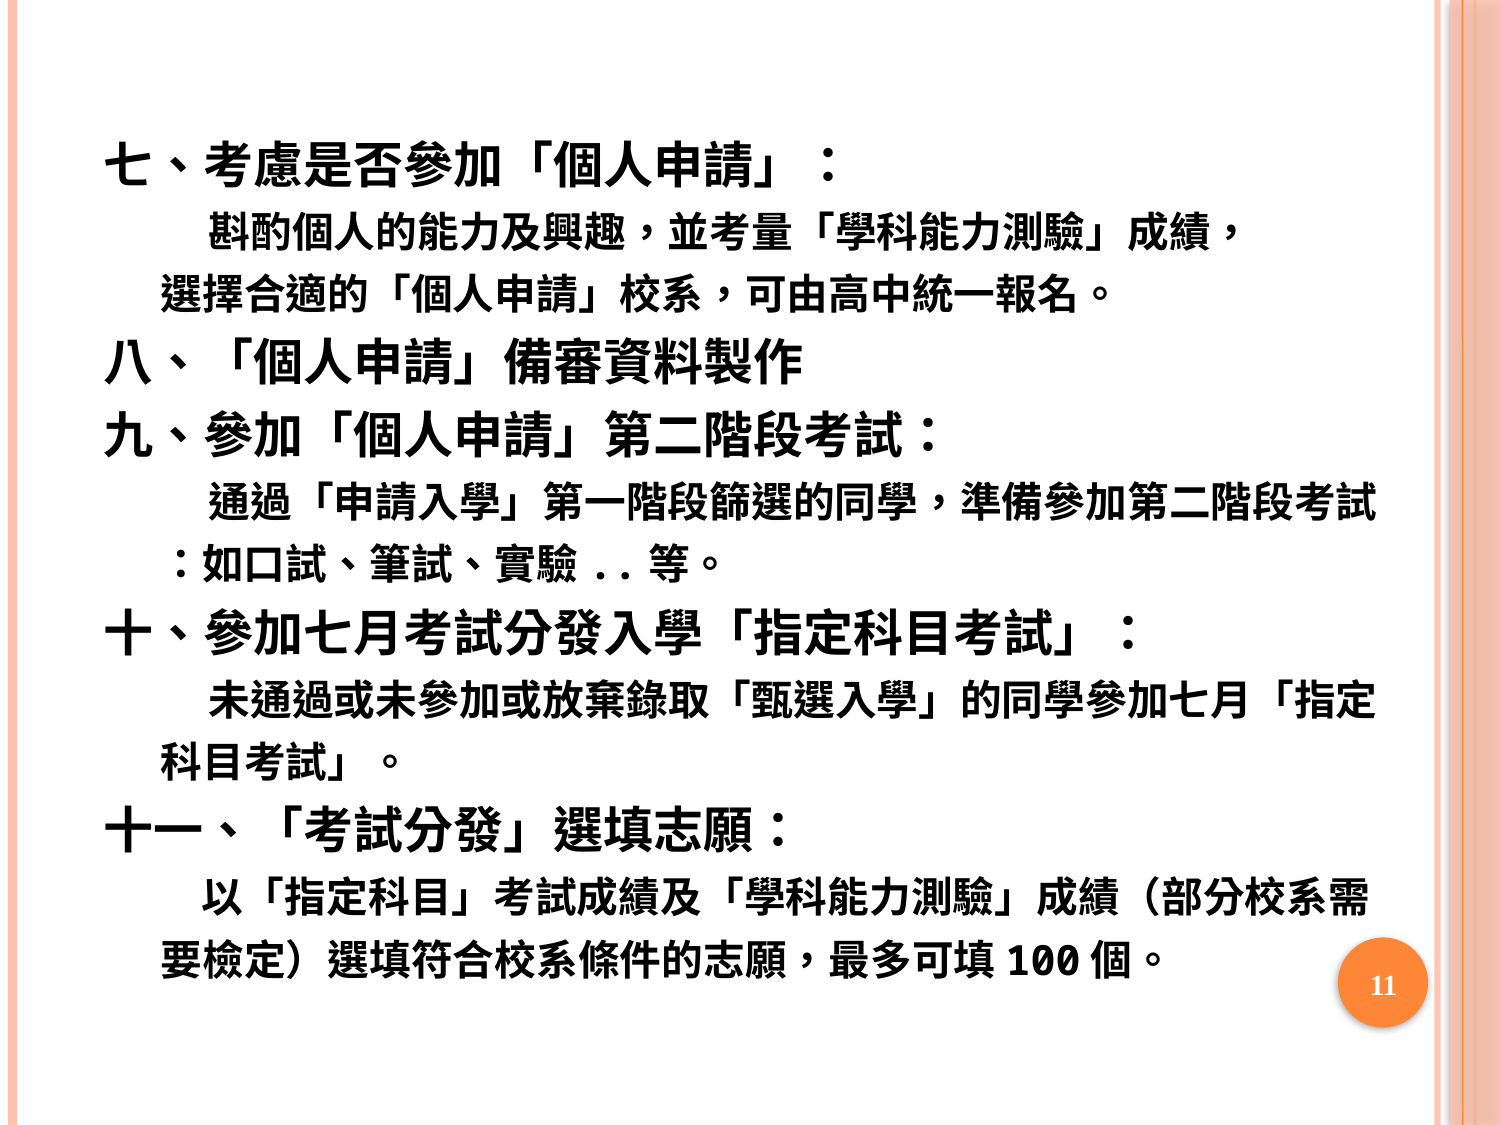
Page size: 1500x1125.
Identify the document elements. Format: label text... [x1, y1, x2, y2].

slide_number 11 [1333, 940, 1434, 1026]
text_box 七、考慮是否參加「個人申請」： 斟酌個人的能力及興趣，並考量「學科能力測驗」成績， 選擇合適的「個人申請」校系，可由高中統一報名。 八、「個人申請」備審資料製作 九、參加「個人申請」第二階段考試： 通過「申請入學」第一階段篩選的同學，準備參加第二階段考試 ：如口試、筆試、實驗..等。 十、參加七月考試分發入學「指定科目考試」： 未通過或未參加或放棄錄取「甄選入學」的同學參加七月「指定 科目考試」。 十一、「考試分發」選填志願： 以「指定科目」考試成績及「學科能力測驗」成績（部分校系需 要檢定）選填符合校系條件的志願，最多可填100個。 [88, 125, 1394, 991]
